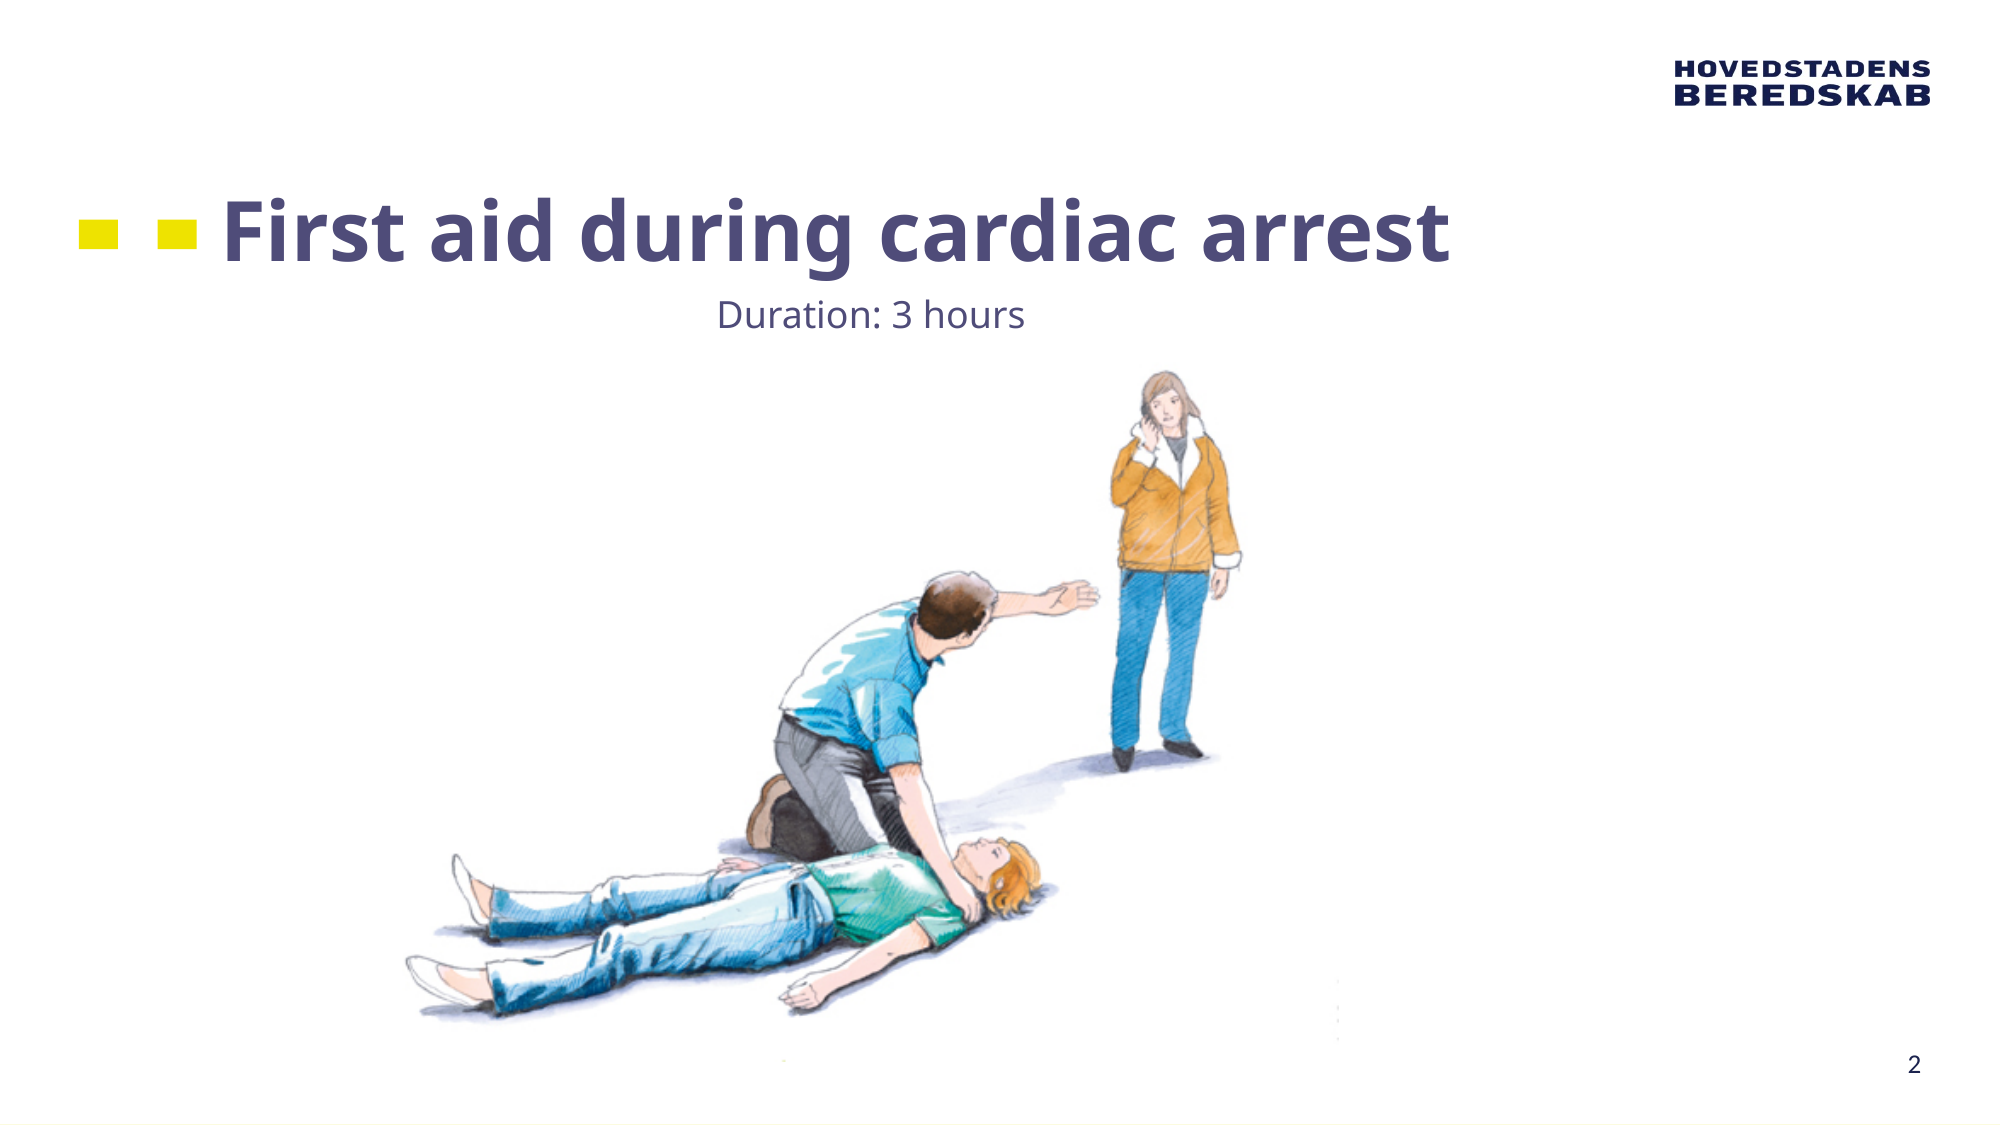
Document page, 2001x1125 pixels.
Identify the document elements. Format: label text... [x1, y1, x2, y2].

picture [1675, 60, 1930, 106]
title First aid during cardiac arrest [220, 178, 1662, 367]
picture [361, 349, 1339, 1062]
list Duration: 3 hours [716, 290, 1048, 348]
slide_number 2 [1685, 1046, 1922, 1076]
